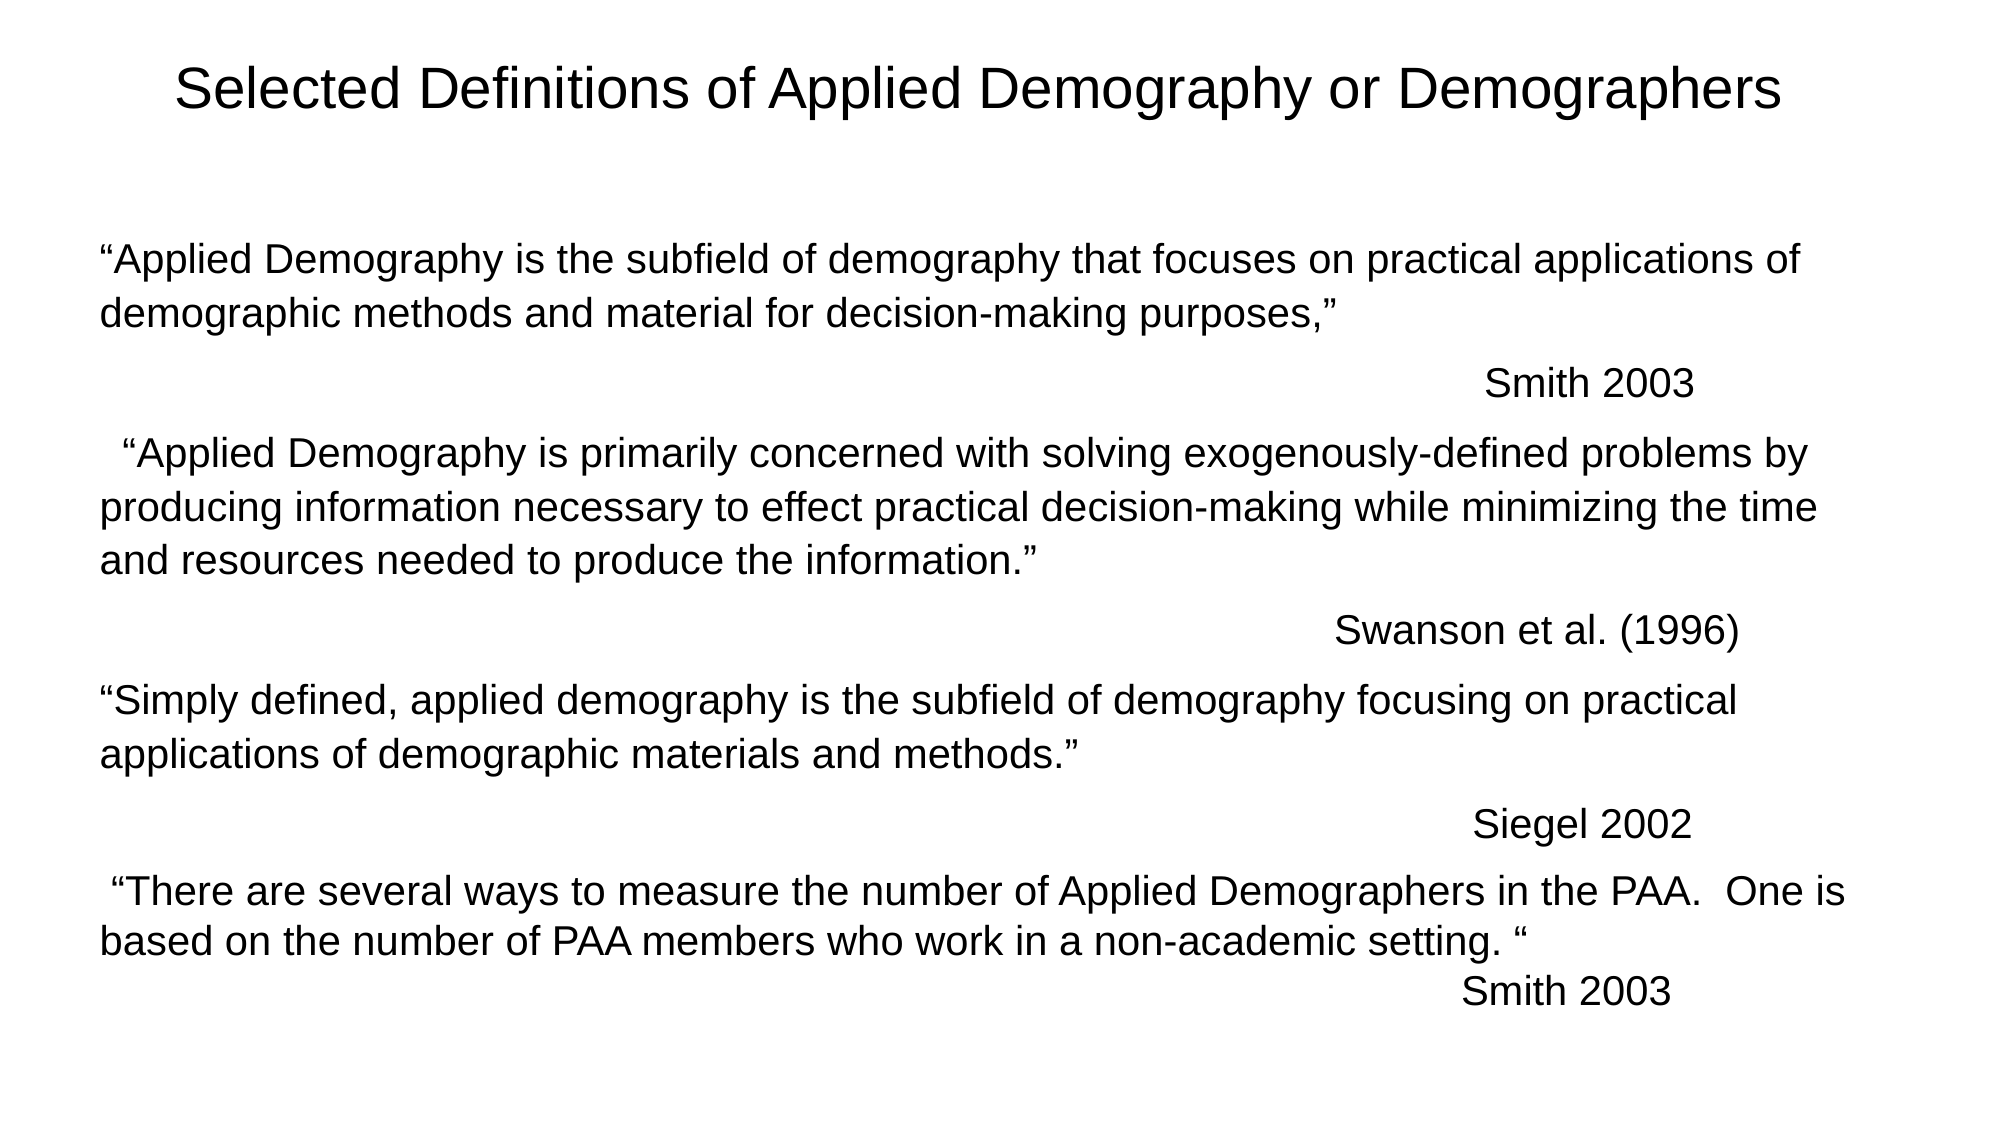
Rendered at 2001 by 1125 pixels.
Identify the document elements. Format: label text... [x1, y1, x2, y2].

text_box Selected Definitions of Applied Demography or Demographers “Applied Demography is the subfield of demography that focuses on practical applications of demographic methods and material for decision-making purposes,” Smith 2003 “Applied Demography is primarily concerned with solving exogenously-defined problems by producing information necessary to effect practical decision-making while minimizing the time and resources needed to produce the information.” Swanson et al. (1996) “Simply defined, applied demography is the subfield of demography focusing on practical applications of demographic materials and methods.” Siegel 2002 “There are several ways to measure the number of Applied Demographers in the PAA. One is based on the number of PAA members who work in a non-academic setting. “ Smith 2003 [84, 38, 1875, 1021]
